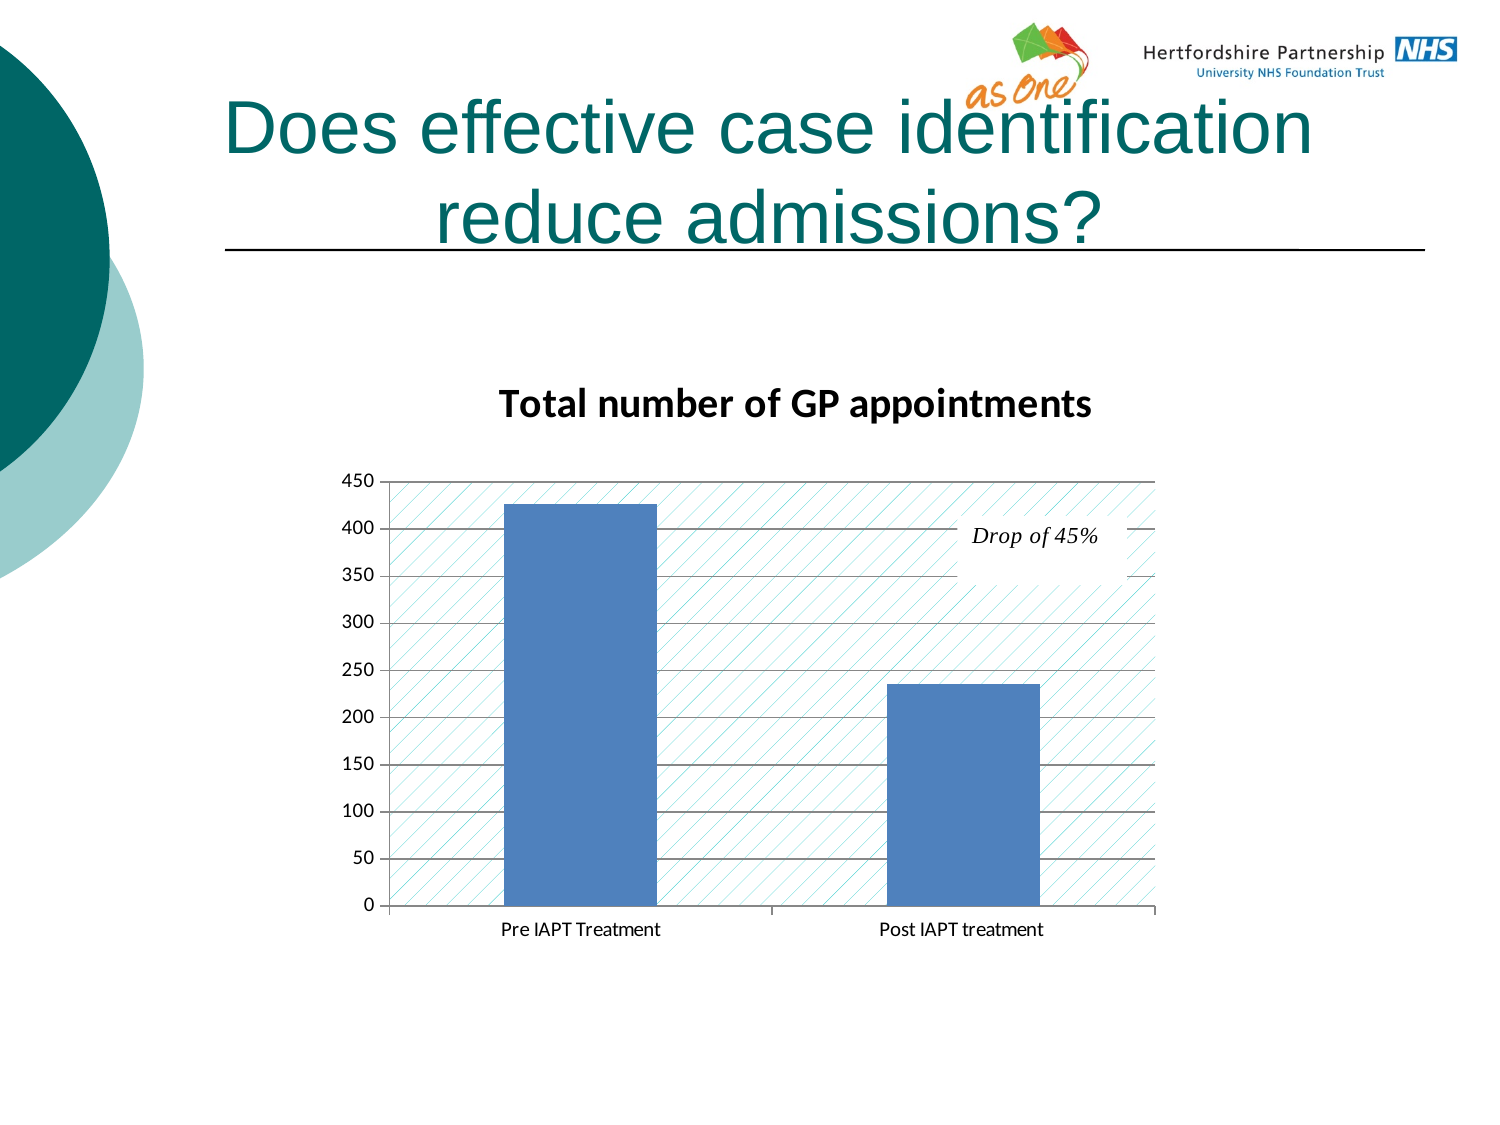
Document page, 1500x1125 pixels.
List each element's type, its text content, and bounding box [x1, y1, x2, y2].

chart [324, 373, 1173, 954]
picture [955, 12, 1470, 119]
title Does effective case identification reduce admissions? [112, 78, 1427, 266]
